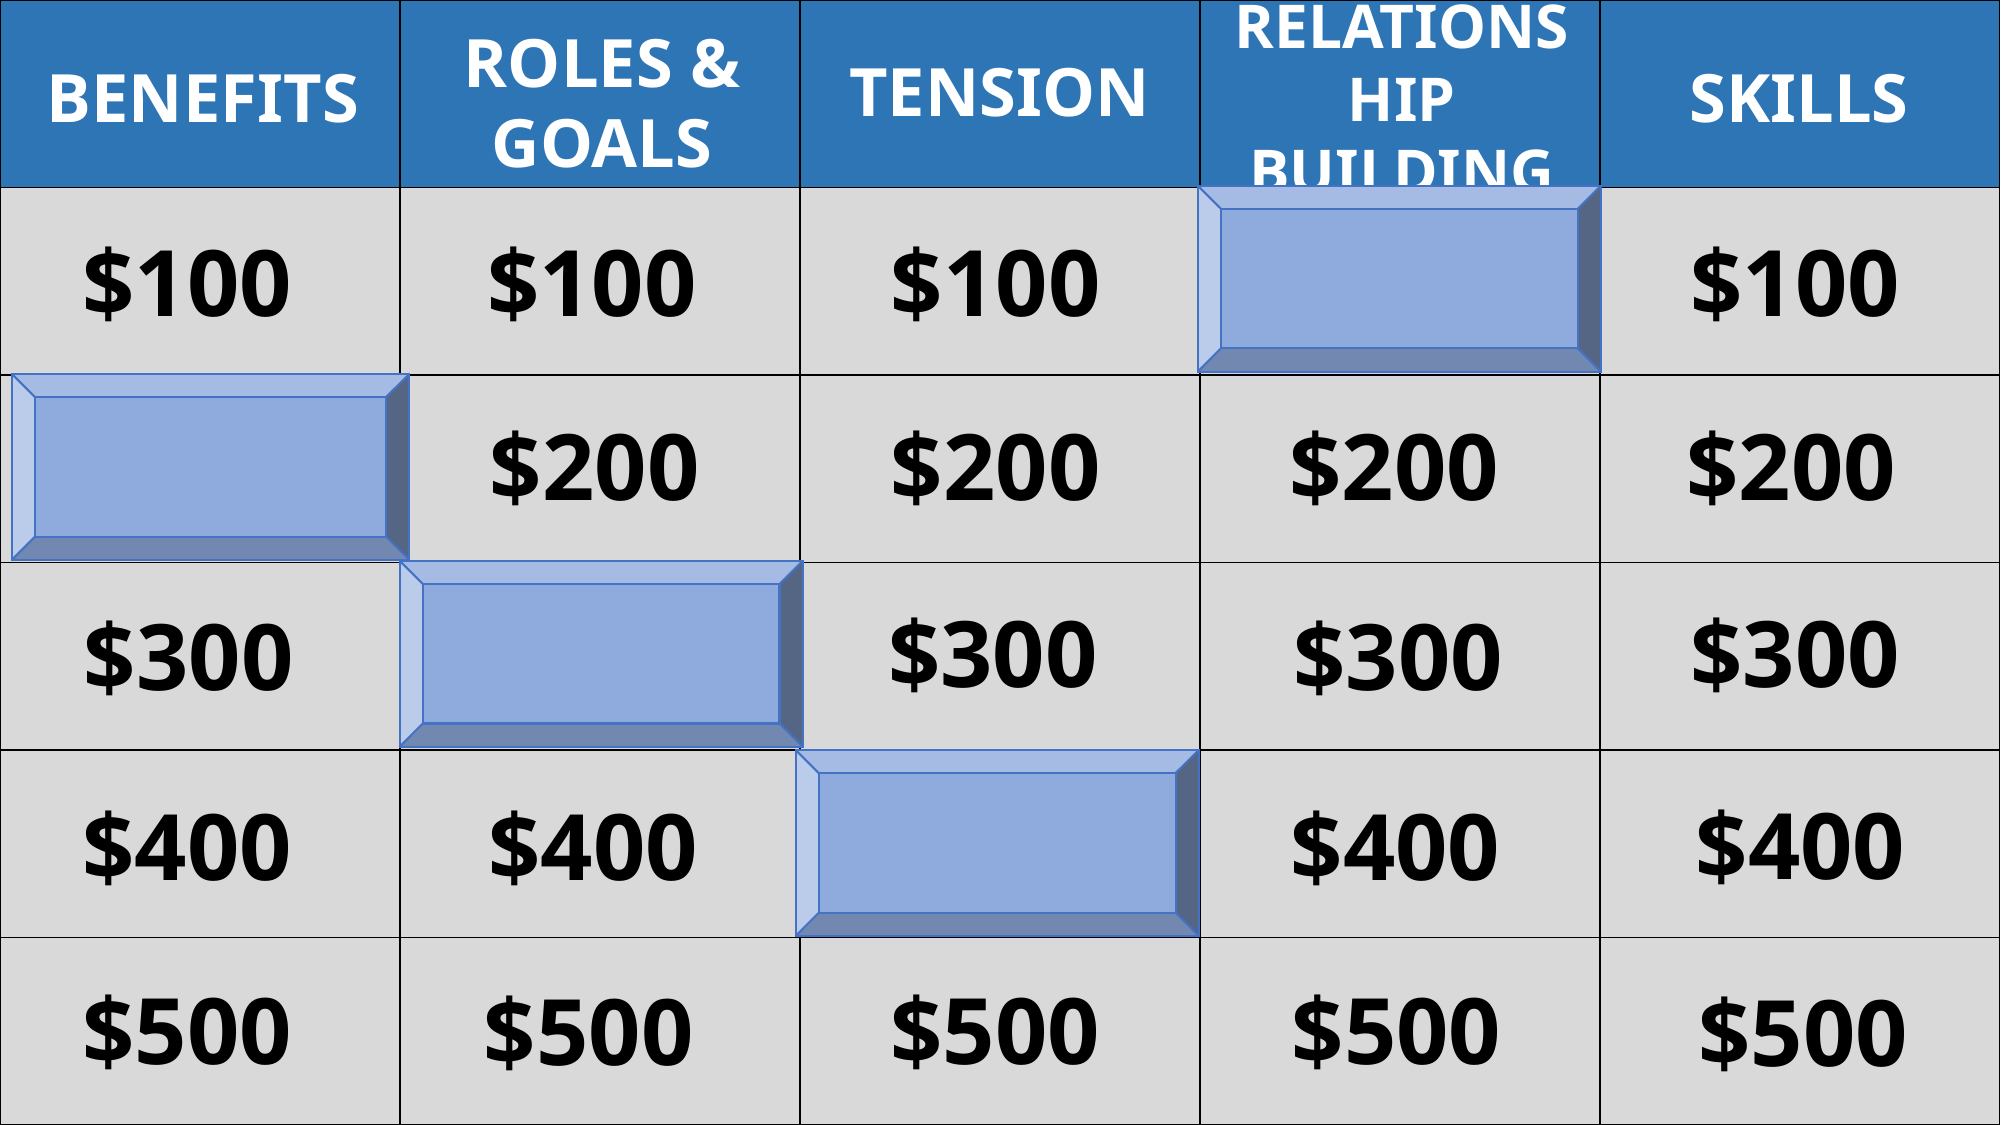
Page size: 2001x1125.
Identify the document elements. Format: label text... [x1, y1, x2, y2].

table_cell [801, 188, 1199, 374]
text_box $200 [1594, 401, 1989, 527]
text_box $200 [799, 401, 1193, 527]
table_cell [1601, 938, 1999, 1124]
text_box $300 [1201, 591, 1595, 717]
table_cell [1601, 563, 1999, 749]
table_header [1201, 1, 1205, 185]
table_cell [1, 938, 399, 1124]
text_box $200 [0, 402, 11, 528]
text_box $500 [1200, 965, 1594, 1091]
table_cell [801, 563, 1199, 749]
table_cell [1201, 376, 1599, 562]
table_header [801, 1, 1199, 187]
table_cell [1201, 563, 1599, 749]
text_box [398, 559, 804, 748]
text_box $500 [0, 965, 385, 1091]
text_box $100 [799, 217, 1193, 342]
table_cell [1, 376, 11, 402]
table_cell [401, 938, 799, 1124]
text_box $300 [804, 588, 1190, 714]
table_cell [1201, 751, 1599, 937]
text_box $200 [410, 401, 792, 527]
text_box $400 [0, 781, 385, 906]
table_header [1601, 1, 1999, 187]
text_box $100 [1602, 217, 1992, 342]
table_cell [401, 188, 799, 374]
table_header [1, 1, 399, 187]
text_box $500 [392, 966, 786, 1091]
table_cell [1, 563, 399, 749]
table_cell [1201, 938, 1599, 1124]
table_cell [1601, 376, 1999, 562]
table_cell [410, 376, 799, 560]
table_cell [1, 188, 399, 374]
text_box $500 [1606, 966, 2000, 1092]
text_box [11, 373, 411, 561]
text_box $100 [0, 217, 385, 343]
text_box [1196, 184, 1602, 373]
table_cell [1, 751, 399, 937]
text_box BENEFITS [6, 48, 400, 143]
table_cell [1601, 188, 1999, 374]
text_box $500 [798, 965, 1193, 1091]
text_box $100 [395, 217, 789, 343]
text_box $400 [1200, 781, 1593, 906]
text_box ROLES & GOALS [405, 13, 799, 188]
text_box SKILLS [1602, 48, 1996, 143]
text_box $200 [1197, 401, 1592, 527]
table_cell [801, 938, 1199, 1124]
text_box [794, 749, 1200, 937]
text_box $400 [1603, 781, 1998, 906]
table_cell [801, 376, 1199, 562]
table_cell [1601, 751, 1999, 937]
text_box $400 [396, 781, 791, 906]
table_cell [1, 528, 398, 562]
table_cell [401, 751, 795, 937]
table_header [401, 1, 799, 187]
text_box TENSION [802, 42, 1197, 138]
text_box $300 [1598, 588, 1992, 714]
text_box $300 [0, 591, 386, 717]
text_box RELATIONSHIP BUILDING [1205, 0, 1599, 185]
